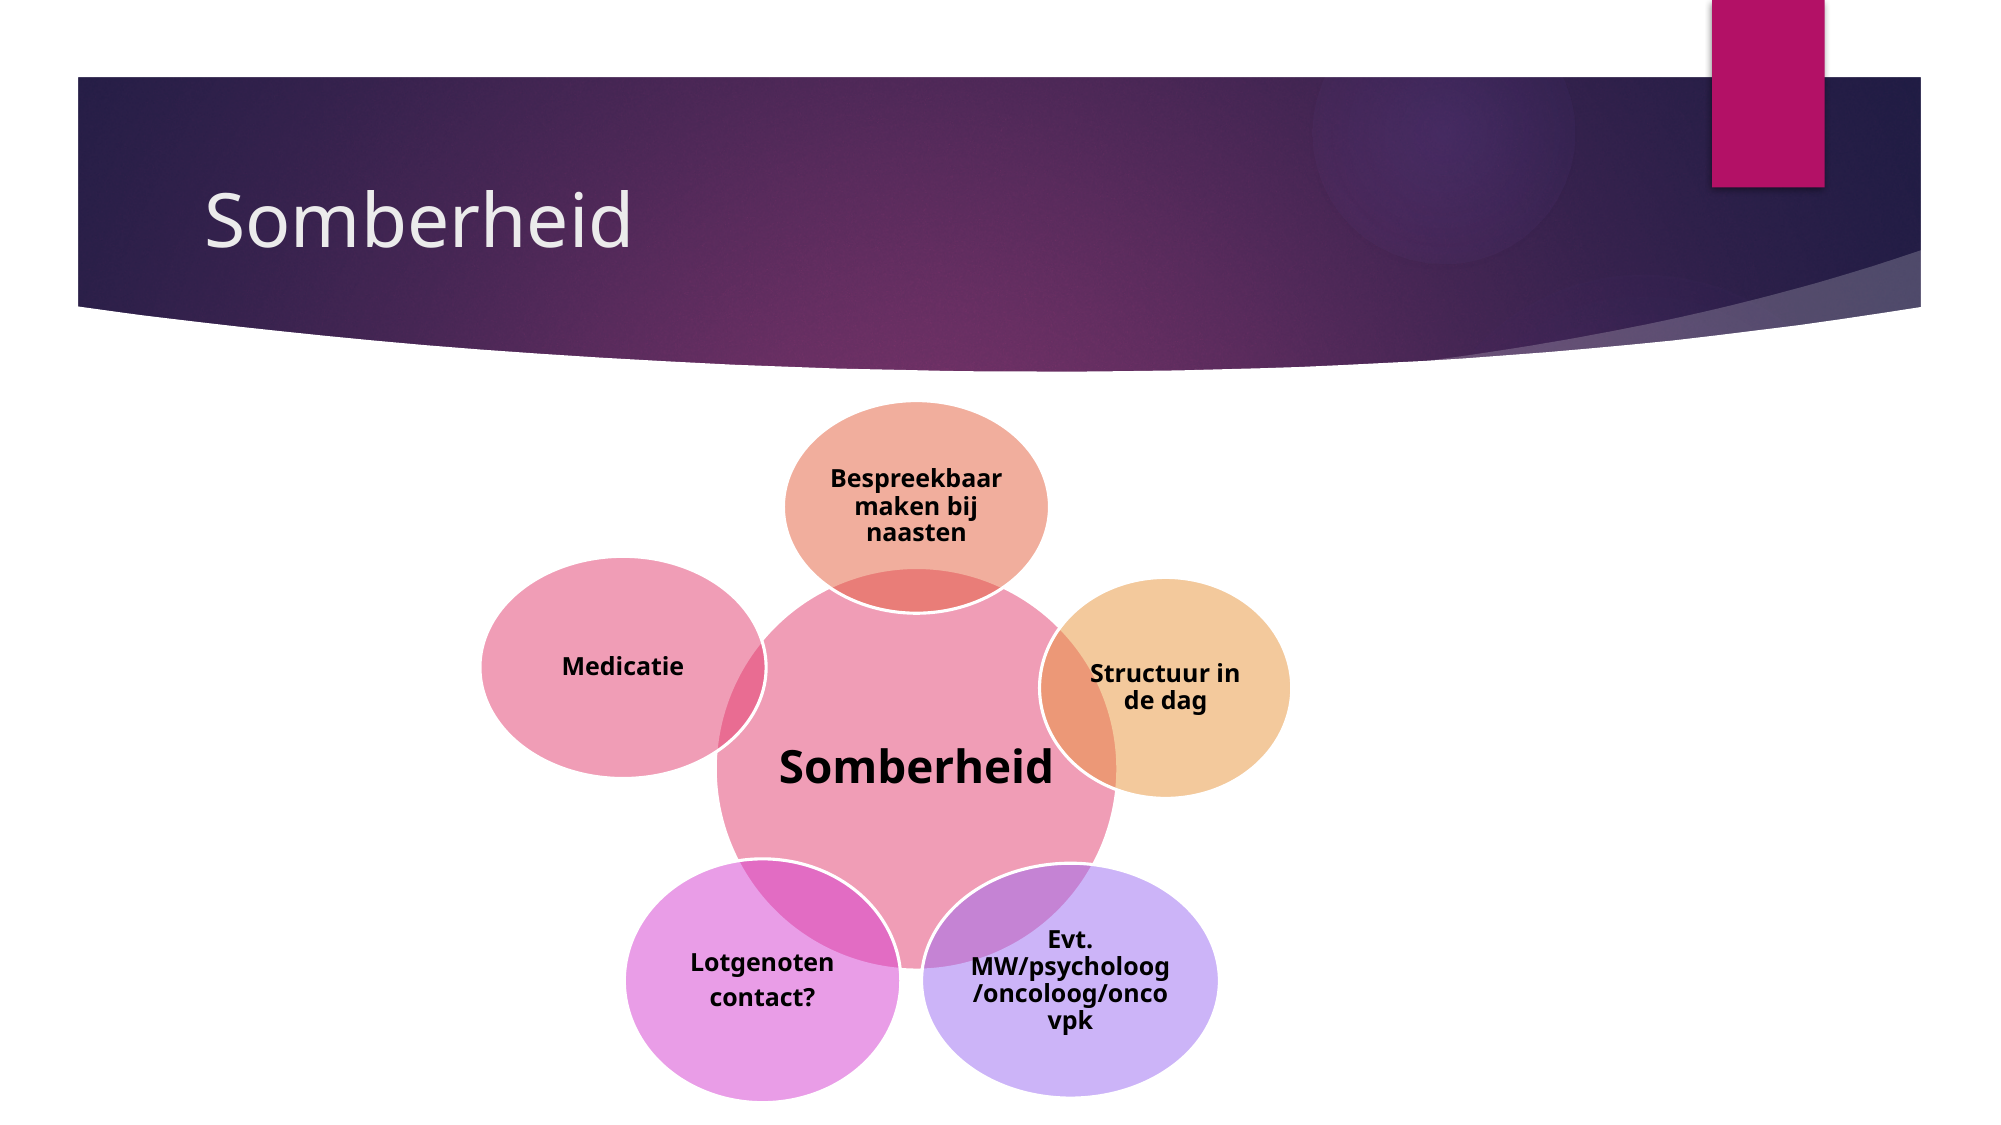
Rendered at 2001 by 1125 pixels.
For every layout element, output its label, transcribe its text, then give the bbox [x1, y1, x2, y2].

title Somberheid [189, 159, 1627, 276]
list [454, 401, 1362, 1102]
